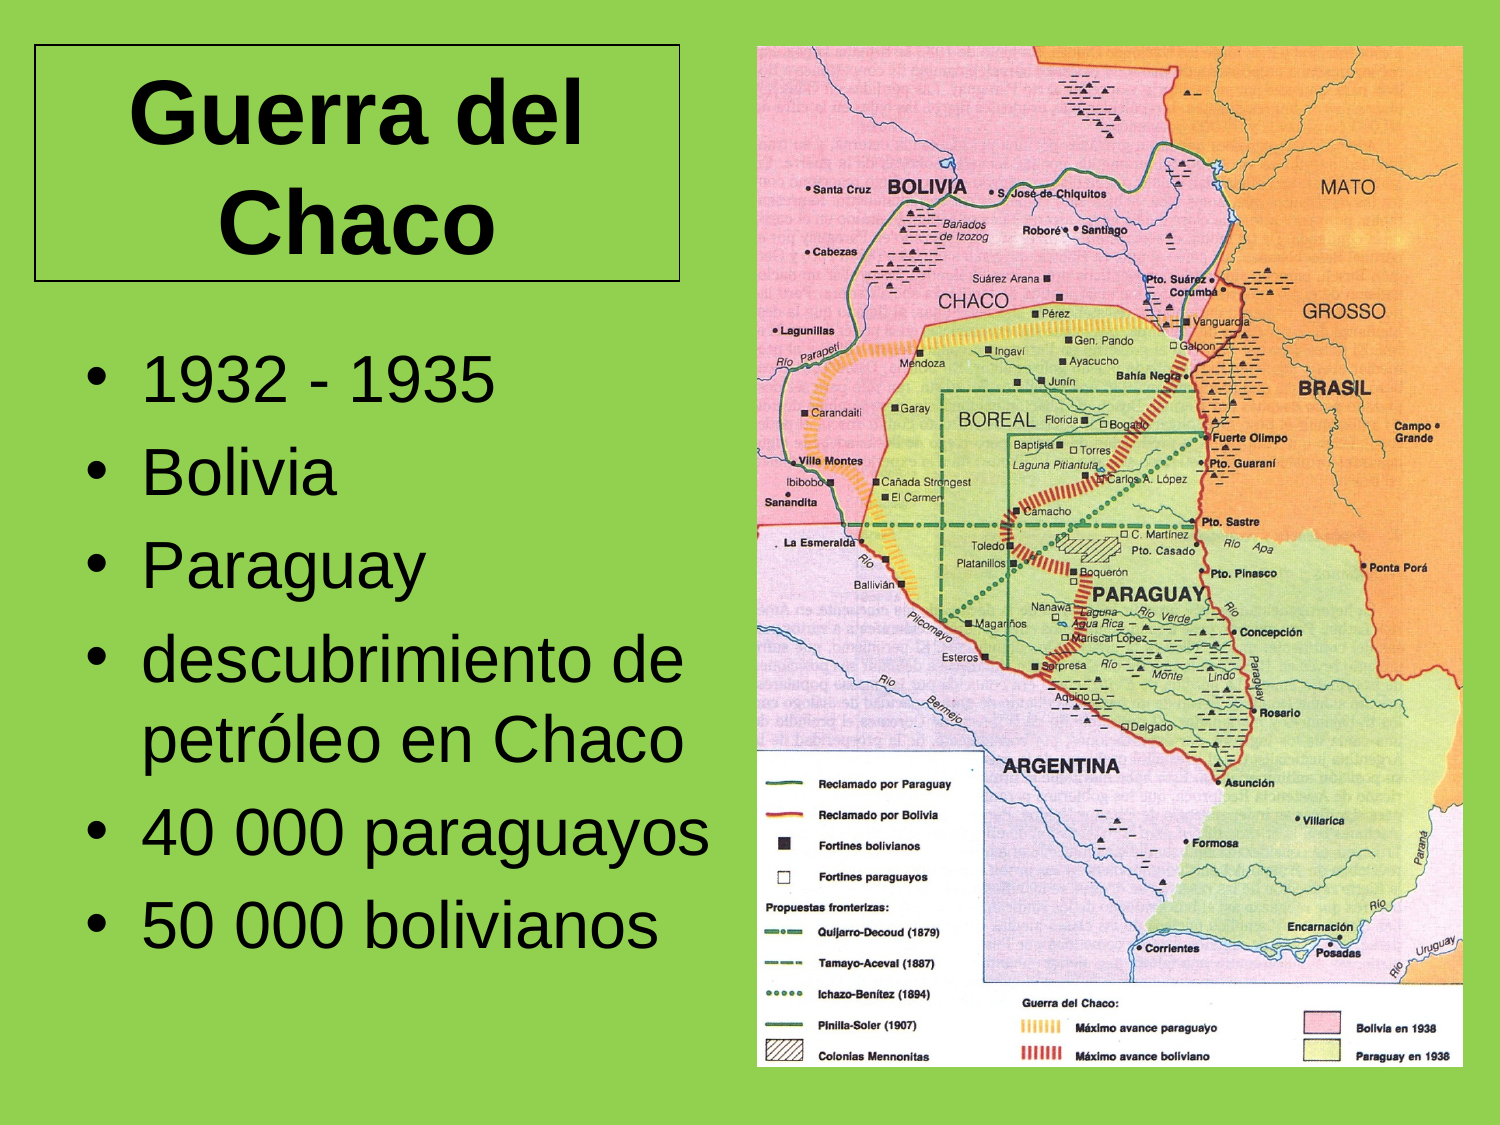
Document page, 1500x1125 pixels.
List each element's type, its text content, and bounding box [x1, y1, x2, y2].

list 1932 - 1935 Bolivia Paraguay descubrimiento de petróleo en Chaco 40 000 paraguayos 50 000 bolivianos [70, 328, 746, 1071]
picture [756, 46, 1463, 1067]
title Guerra del Chaco [35, 45, 680, 282]
